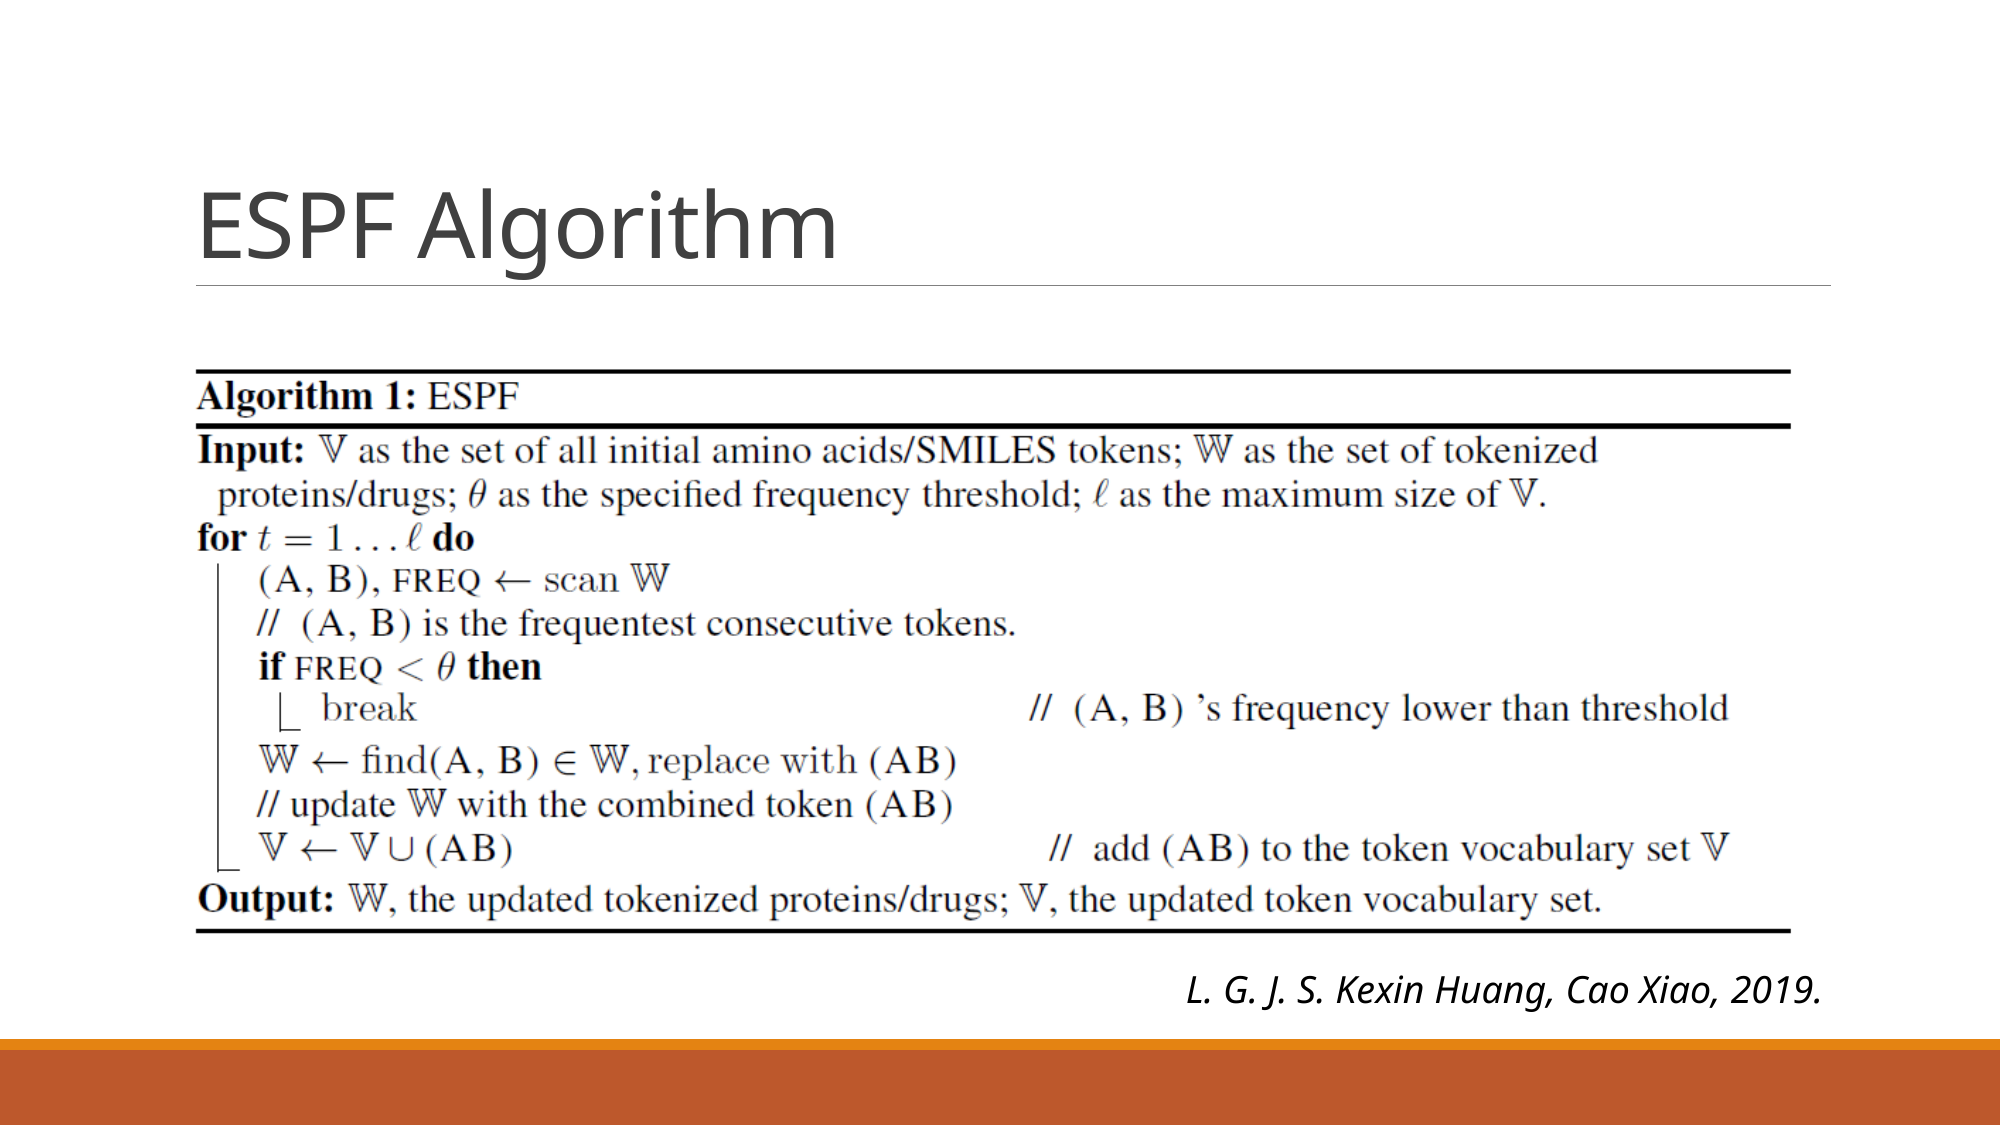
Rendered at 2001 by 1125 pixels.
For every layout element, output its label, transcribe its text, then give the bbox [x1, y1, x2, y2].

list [157, 329, 1842, 990]
title ESPF Algorithm [180, 47, 1830, 285]
text_box L. G. J. S. Kexin Huang, Cao Xiao, 2019. [1171, 1000, 1838, 1019]
